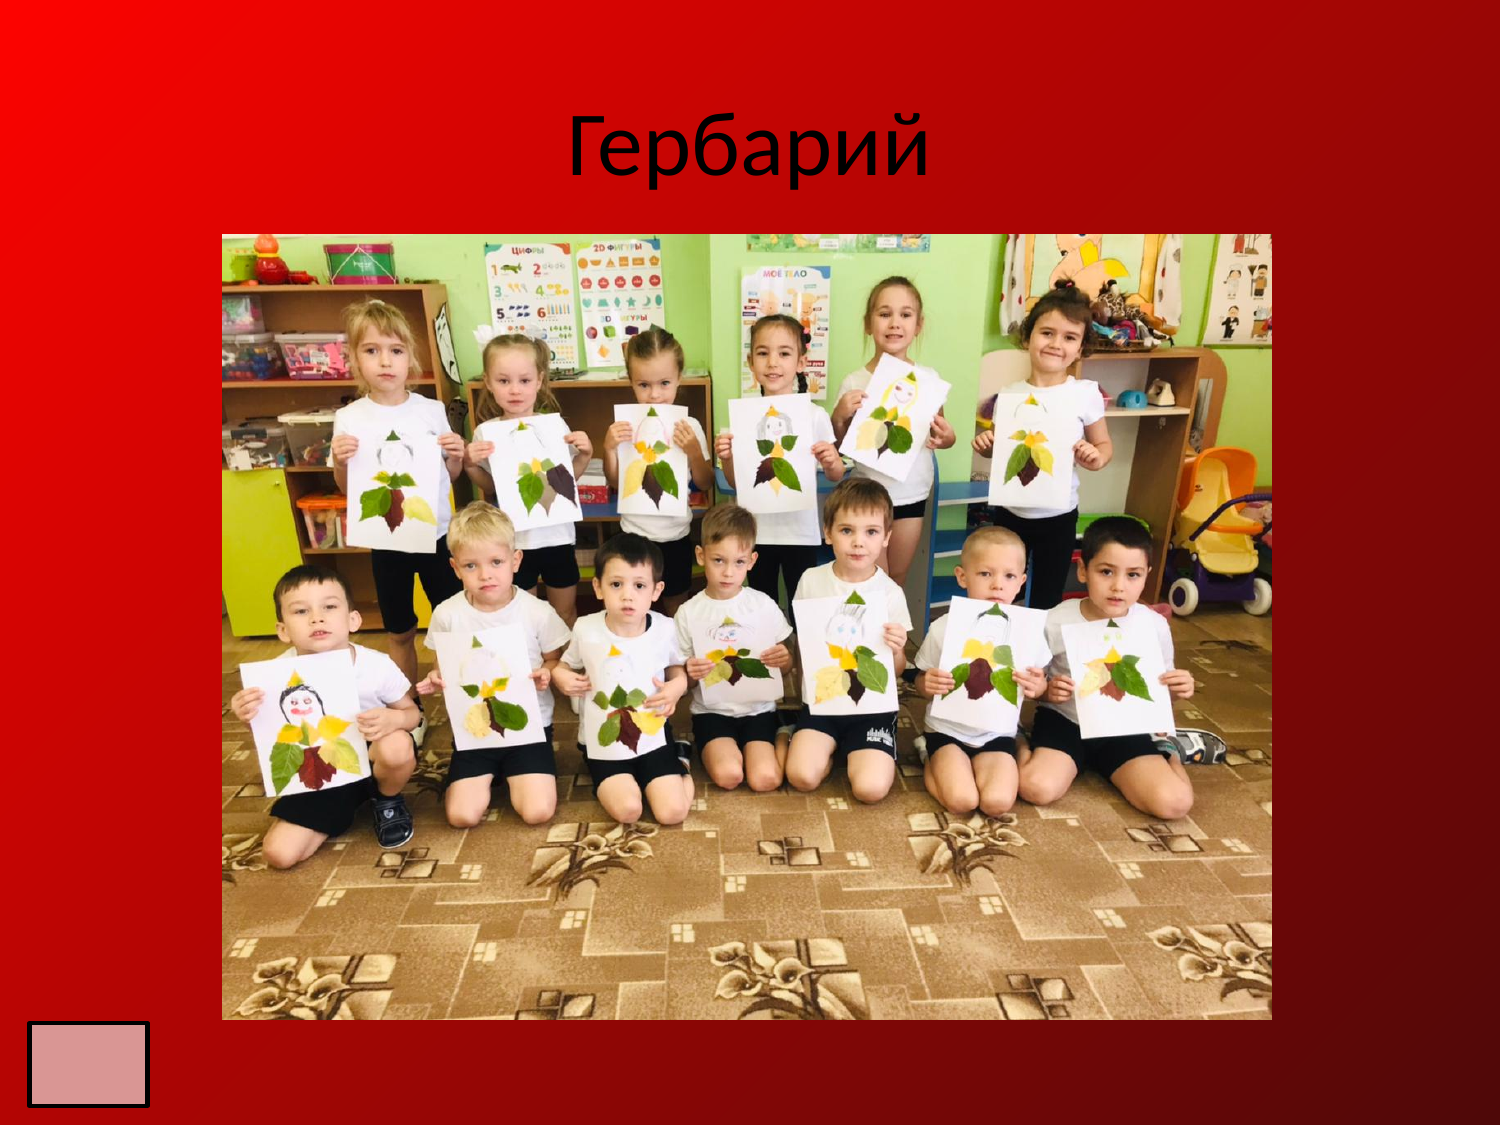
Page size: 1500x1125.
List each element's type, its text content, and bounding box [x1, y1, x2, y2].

title Гербарий [75, 45, 1425, 233]
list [222, 234, 1272, 1020]
text_box [27, 1021, 150, 1108]
